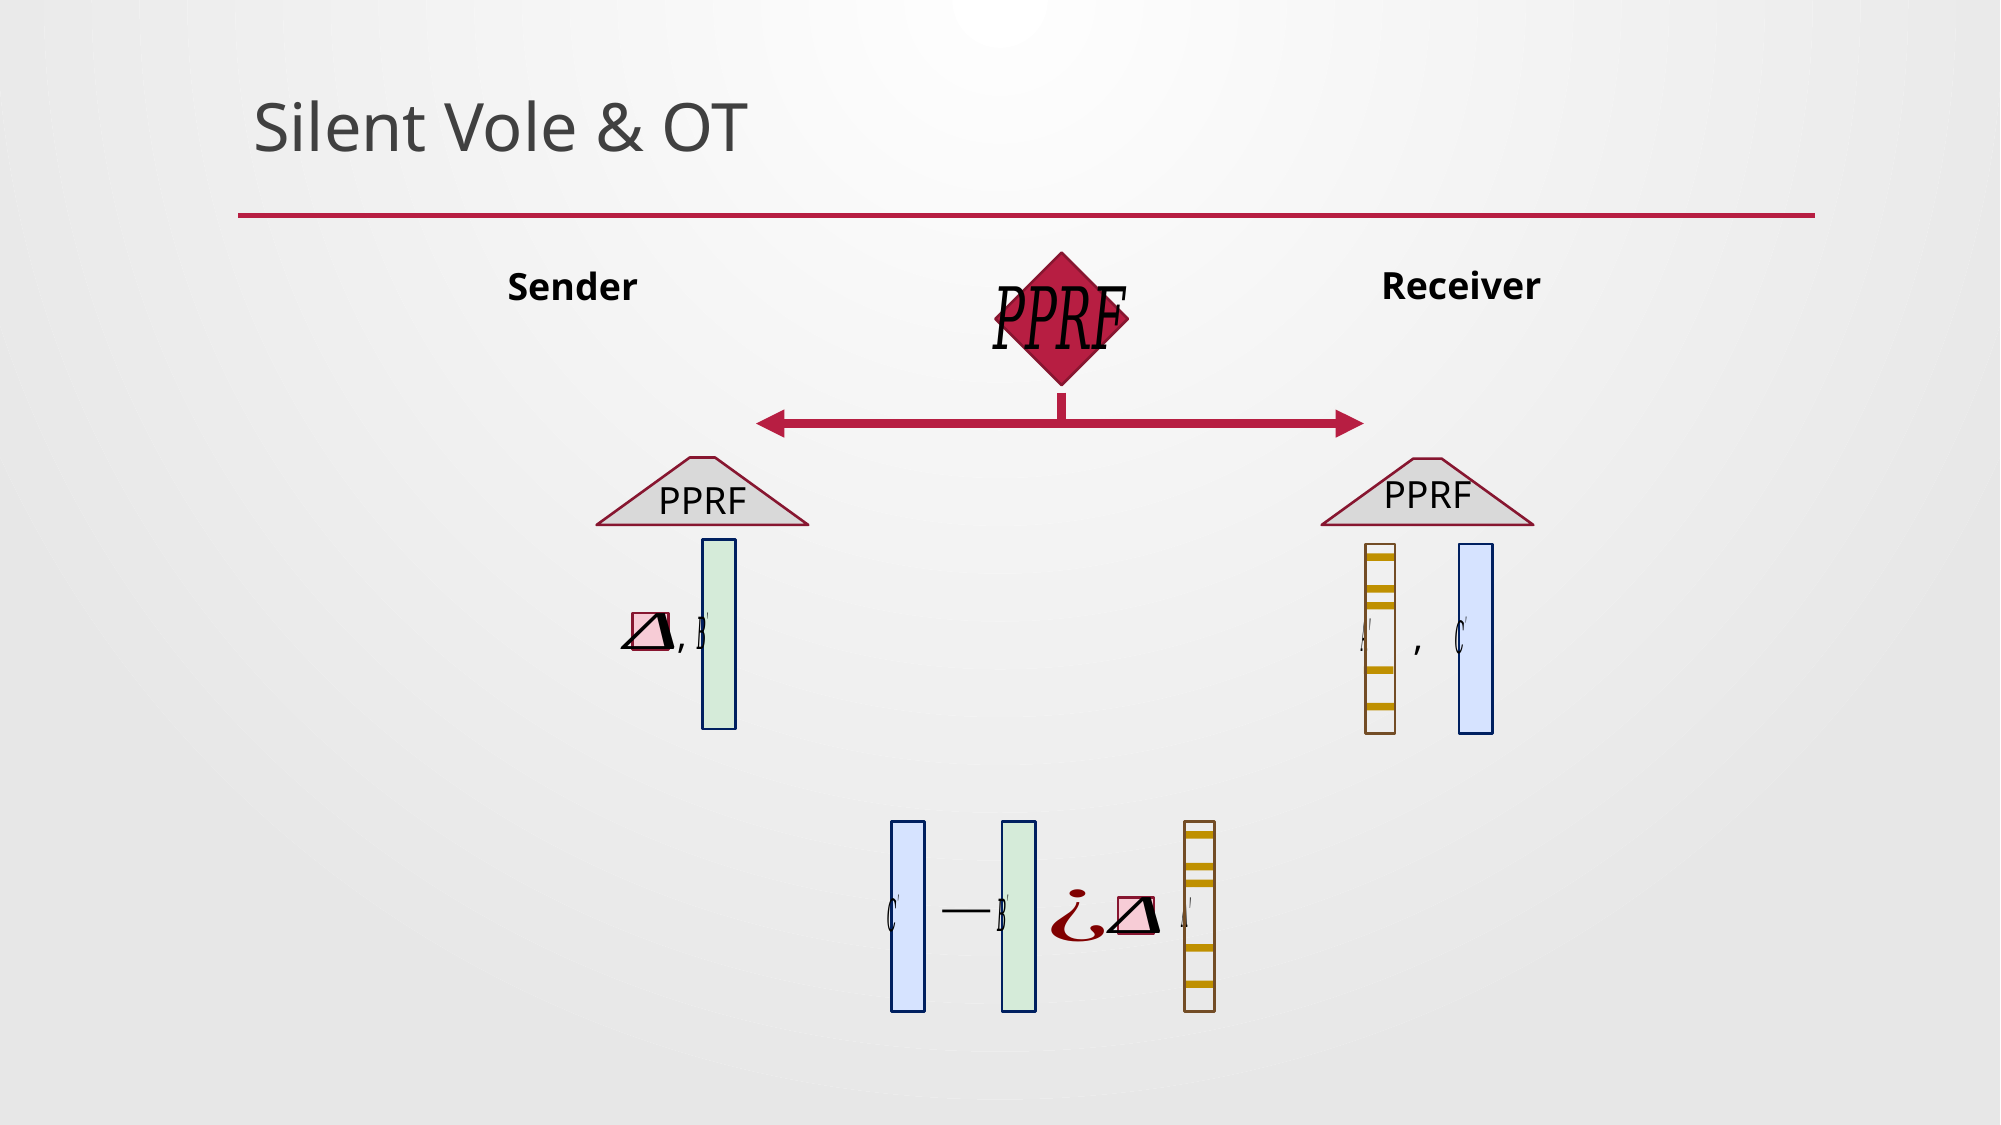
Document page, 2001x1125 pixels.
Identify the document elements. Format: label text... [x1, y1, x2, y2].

text_box Receiver [1350, 254, 1557, 315]
title Silent Vole & OT [238, 86, 1814, 259]
text_box [1458, 665, 1494, 735]
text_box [1180, 821, 1216, 1012]
text_box , [1398, 605, 1500, 665]
text_box [1104, 295, 1117, 312]
text_box [631, 617, 664, 646]
text_box [701, 663, 737, 730]
text_box [1458, 543, 1494, 605]
text_box [890, 820, 926, 1013]
text_box [1003, 251, 1102, 387]
text_box [701, 538, 737, 603]
text_box Sender [492, 255, 673, 316]
text_box [631, 612, 670, 636]
text_box [994, 311, 1001, 325]
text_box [1360, 543, 1397, 734]
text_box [596, 457, 809, 526]
text_box , [662, 603, 764, 663]
text_box [1117, 896, 1155, 920]
text_box [1001, 820, 1037, 1013]
text_box [1117, 901, 1150, 930]
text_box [1321, 458, 1534, 526]
text_box [1101, 308, 1129, 345]
